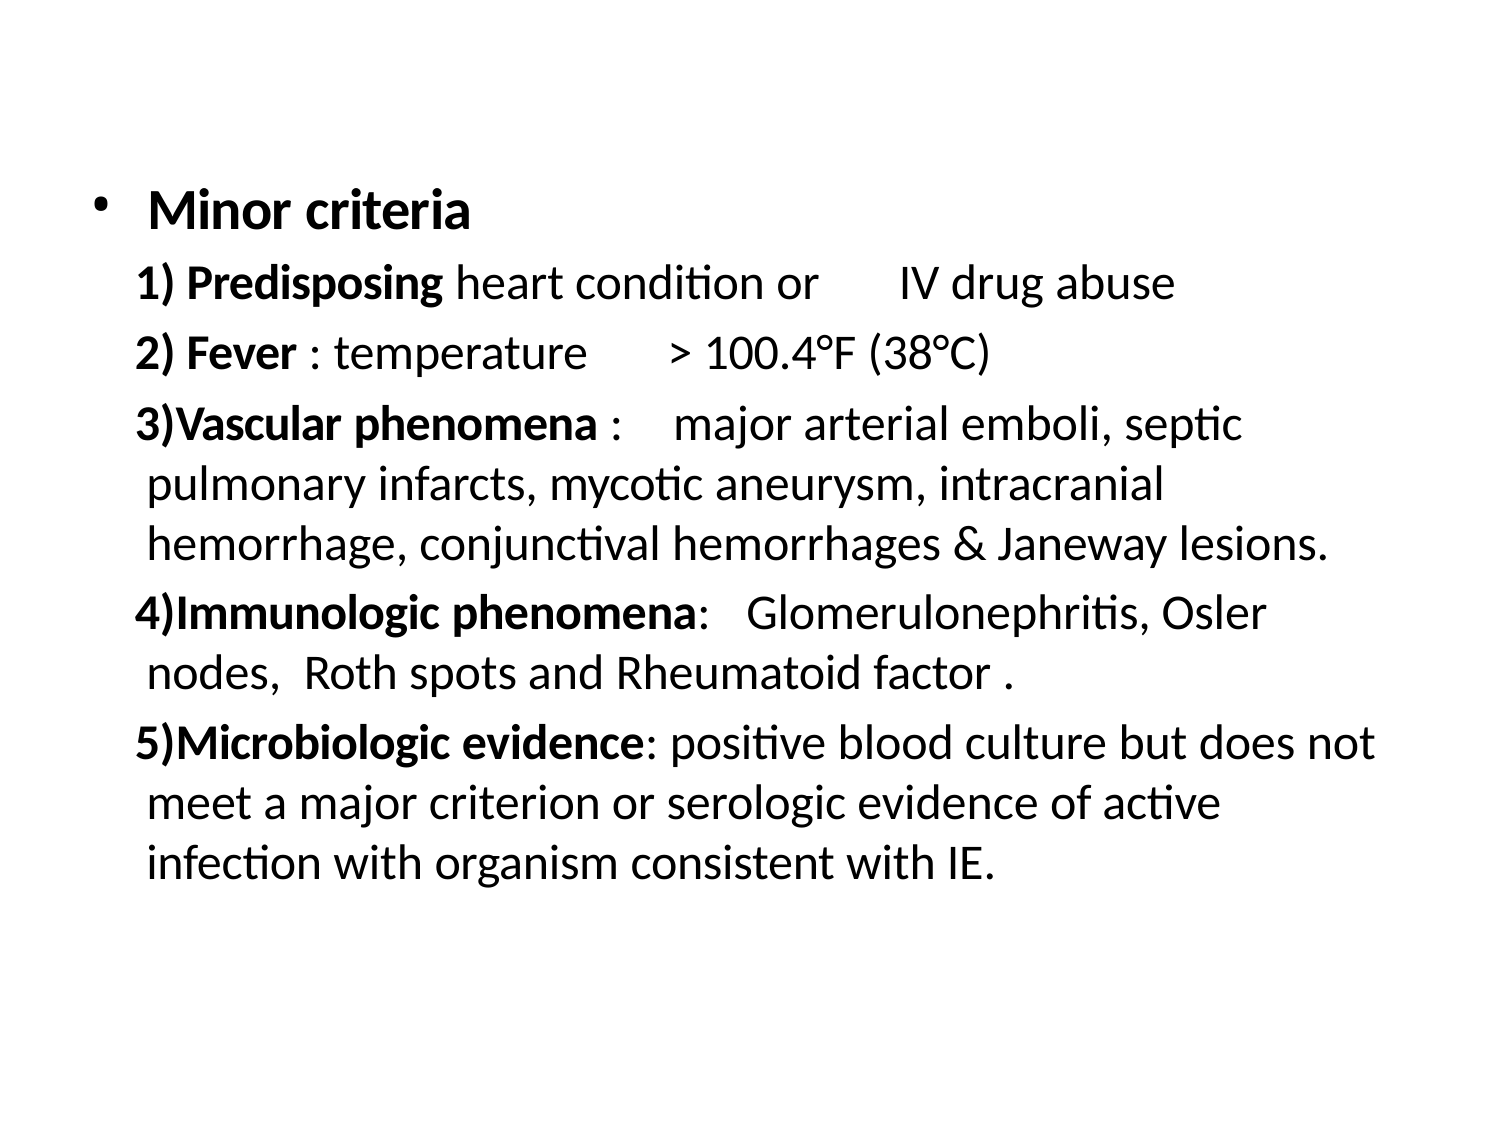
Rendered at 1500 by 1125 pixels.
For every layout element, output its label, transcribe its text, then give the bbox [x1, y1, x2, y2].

text_box • [87, 164, 113, 237]
title Minor criteria [144, 110, 474, 237]
text_box Predisposing heart condition or IV drug abuse Fever : temperature > 100.4°F (38°C) Vascular phenomena : major arterial emboli, septic pulmonary infarcts, mycotic aneurysm, intracranial hemorrhage, conjunctival hemorrhages & Janeway lesions. Immunologic phenomena: Glomerulonephritis, Osler nodes, Roth spots and Rheumatoid factor . Microbiologic evidence: positive blood culture but does not meet a major criterion or serologic evidence of active infection with organism consistent with IE. [132, 237, 1408, 890]
